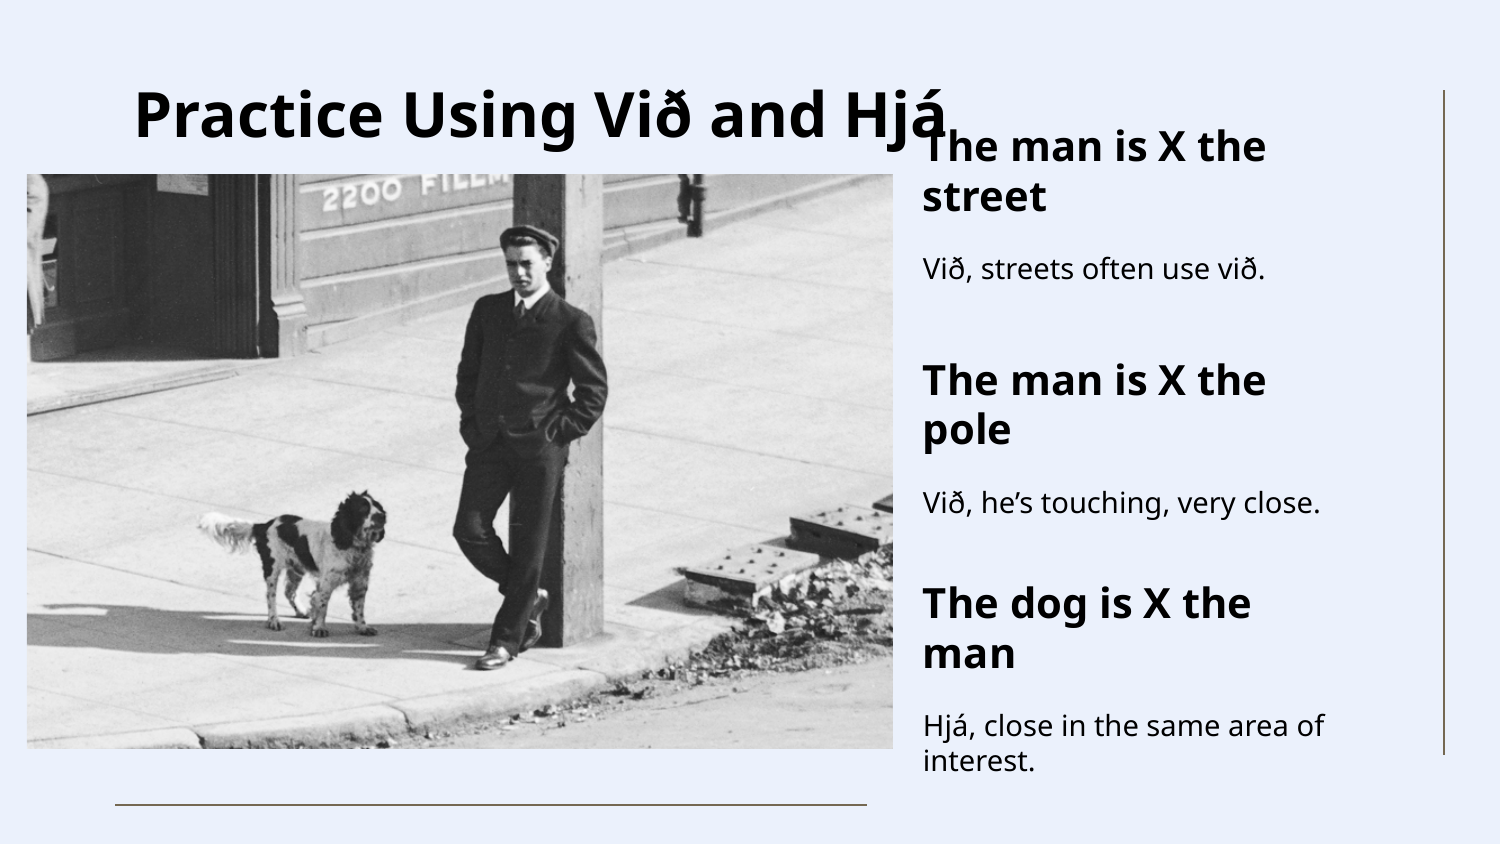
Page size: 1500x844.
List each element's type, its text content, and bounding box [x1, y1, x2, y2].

subtitle Við, streets often use við. [907, 235, 1367, 326]
subtitle Hjá, close in the same area of interest. [907, 692, 1367, 783]
title The dog is X the man [907, 632, 1367, 692]
title Practice Using Við and Hjá [118, 60, 1382, 150]
title The man is X the street [907, 174, 1367, 235]
picture [26, 174, 894, 749]
subtitle Við, he’s touching, very close. [907, 468, 1367, 559]
title The man is X the pole [907, 408, 1367, 468]
